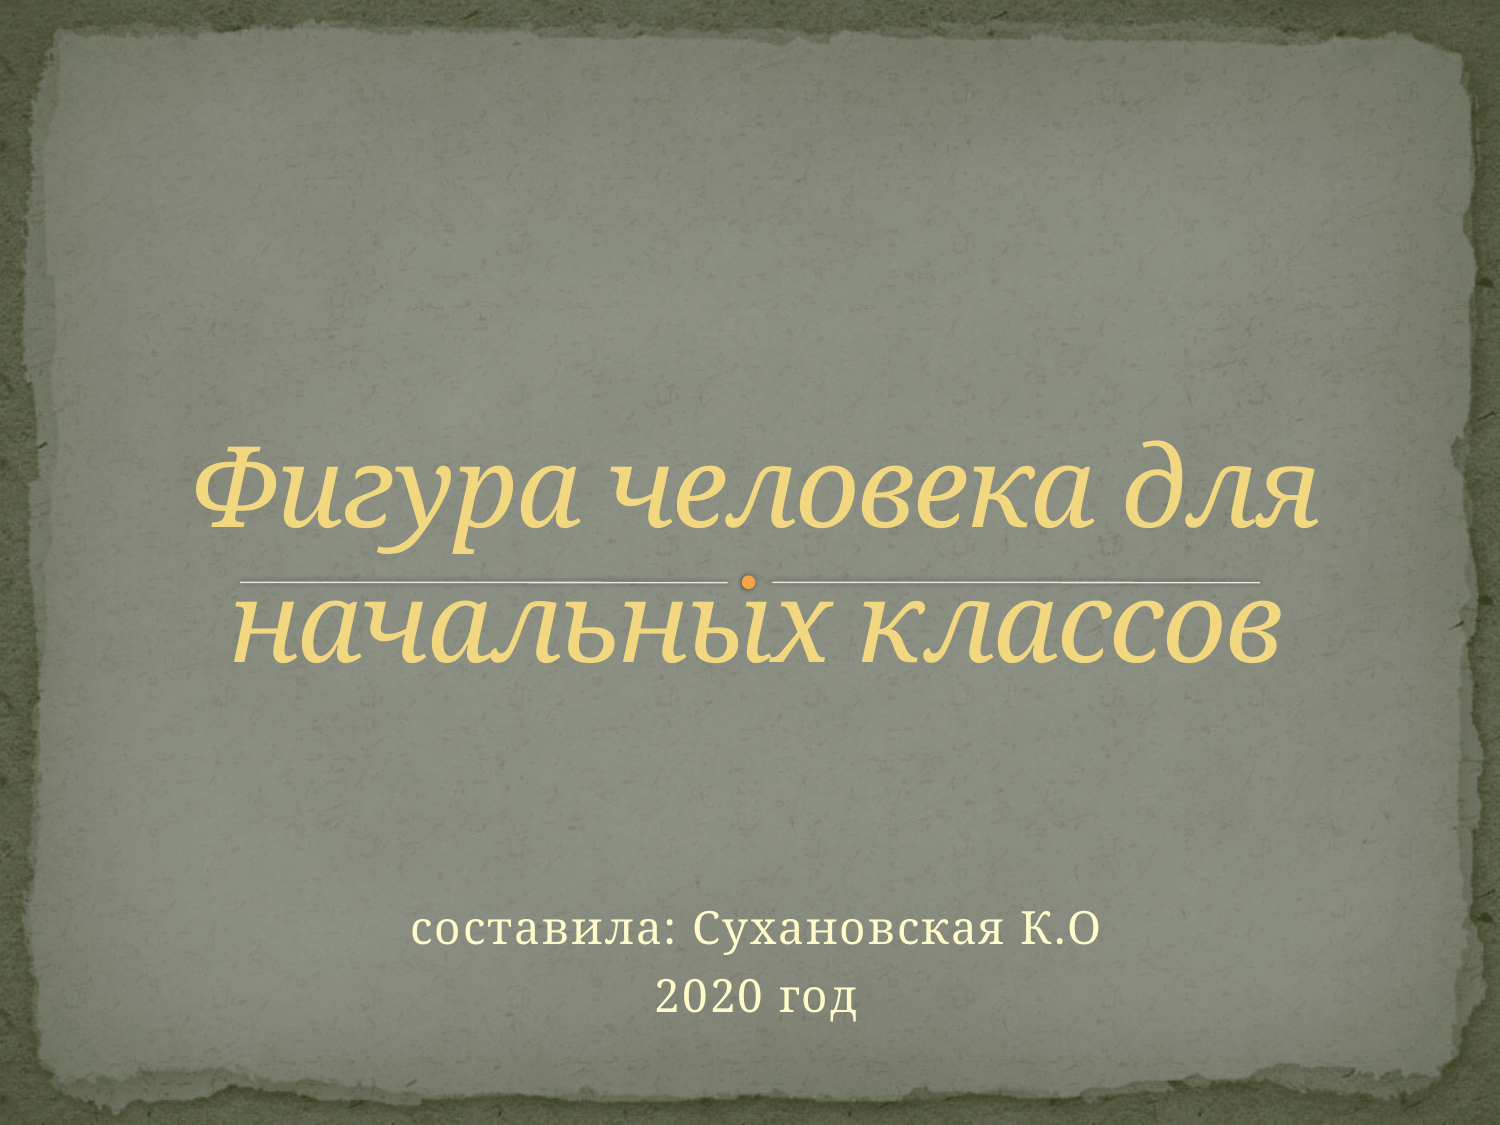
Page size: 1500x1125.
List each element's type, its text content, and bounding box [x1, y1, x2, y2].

subtitle составила: Сухановская К.О 2020 год [75, 693, 1438, 1024]
title Фигура человека для начальных классов [74, 137, 1438, 693]
